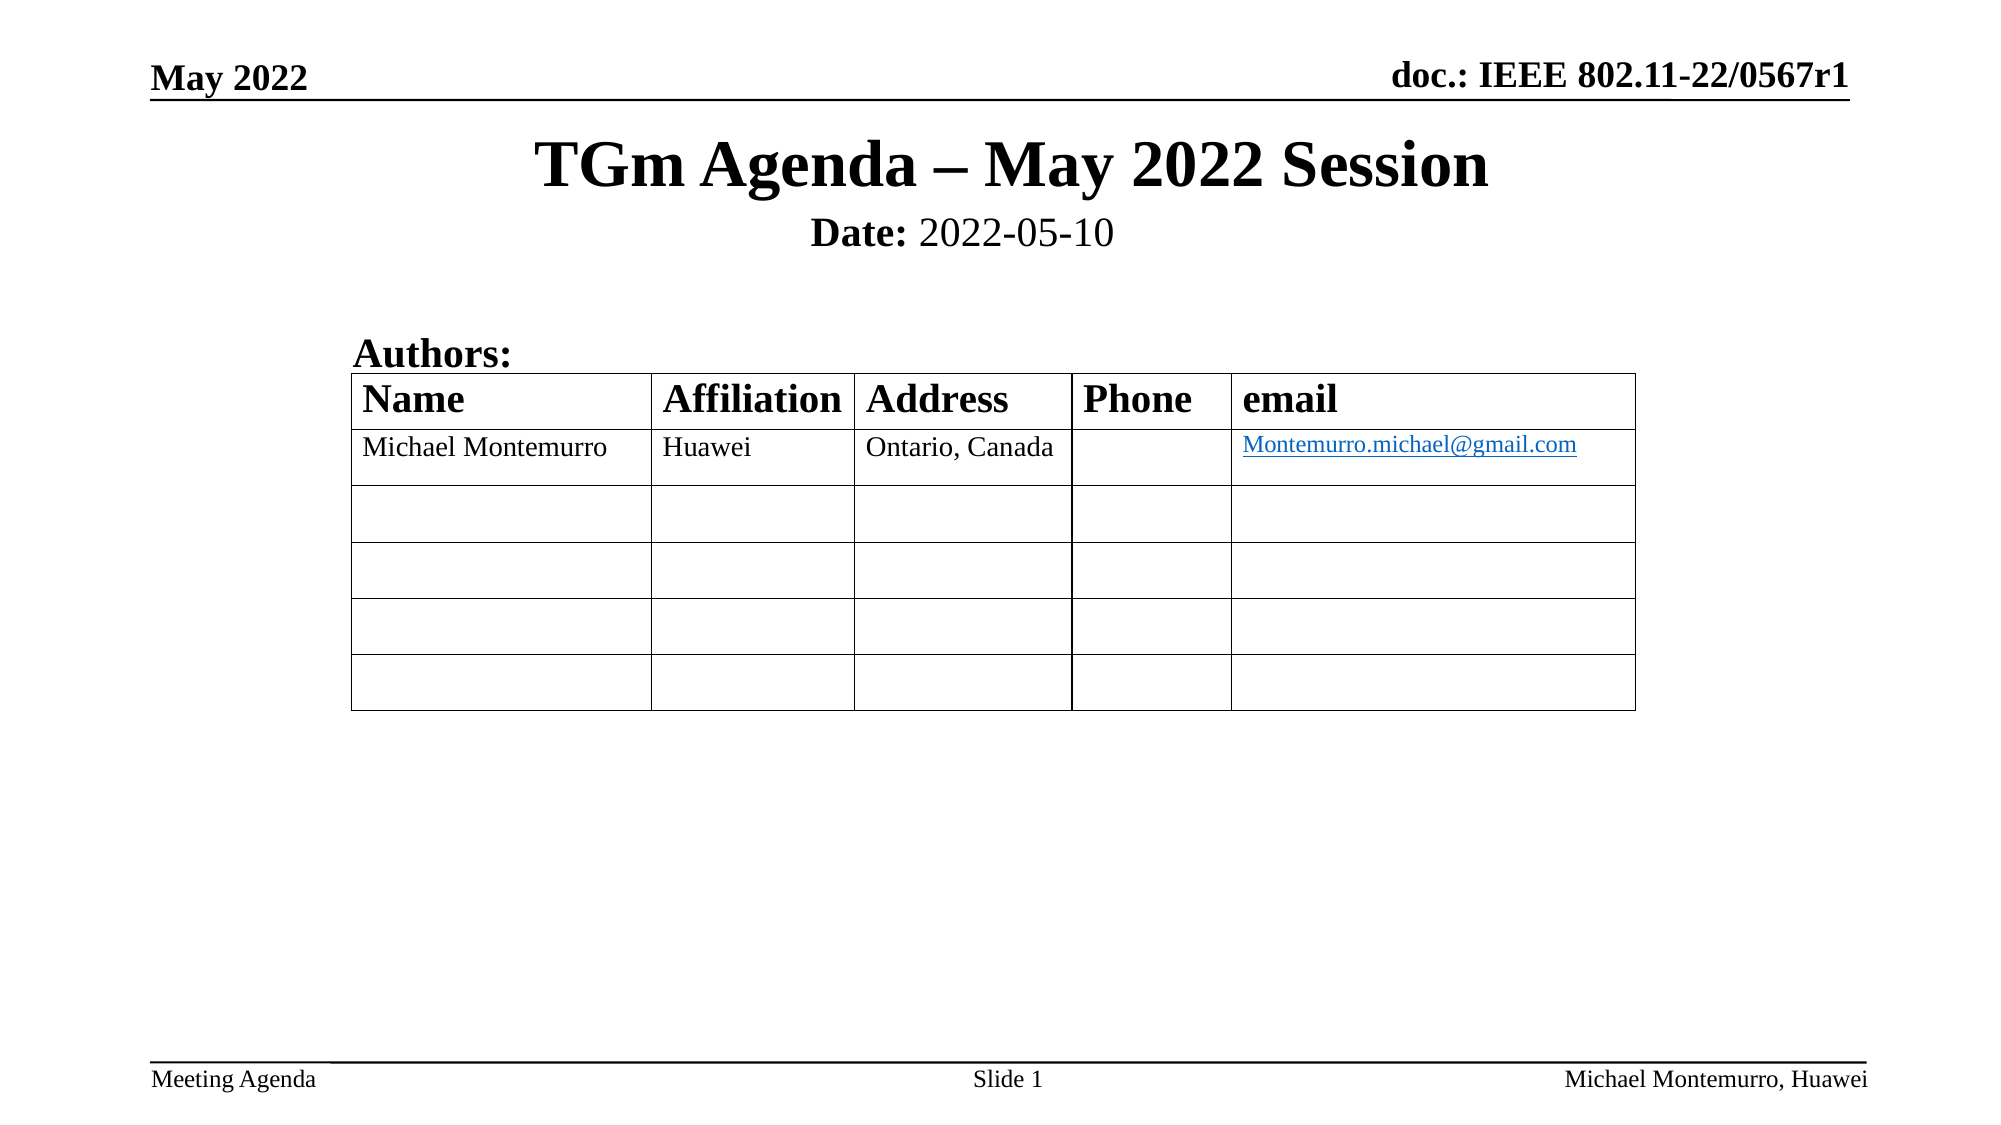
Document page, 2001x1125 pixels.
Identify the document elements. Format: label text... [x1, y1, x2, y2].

text_box Authors: [337, 318, 575, 371]
text_box Date: 2022-05-10 [325, 203, 1601, 267]
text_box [335, 372, 1665, 784]
footer Michael Montemurro, Huawei [1266, 1061, 1869, 1093]
slide_number Slide 1 [972, 1061, 1045, 1093]
text_box TGm Agenda – May 2022 Session [362, 112, 1663, 288]
